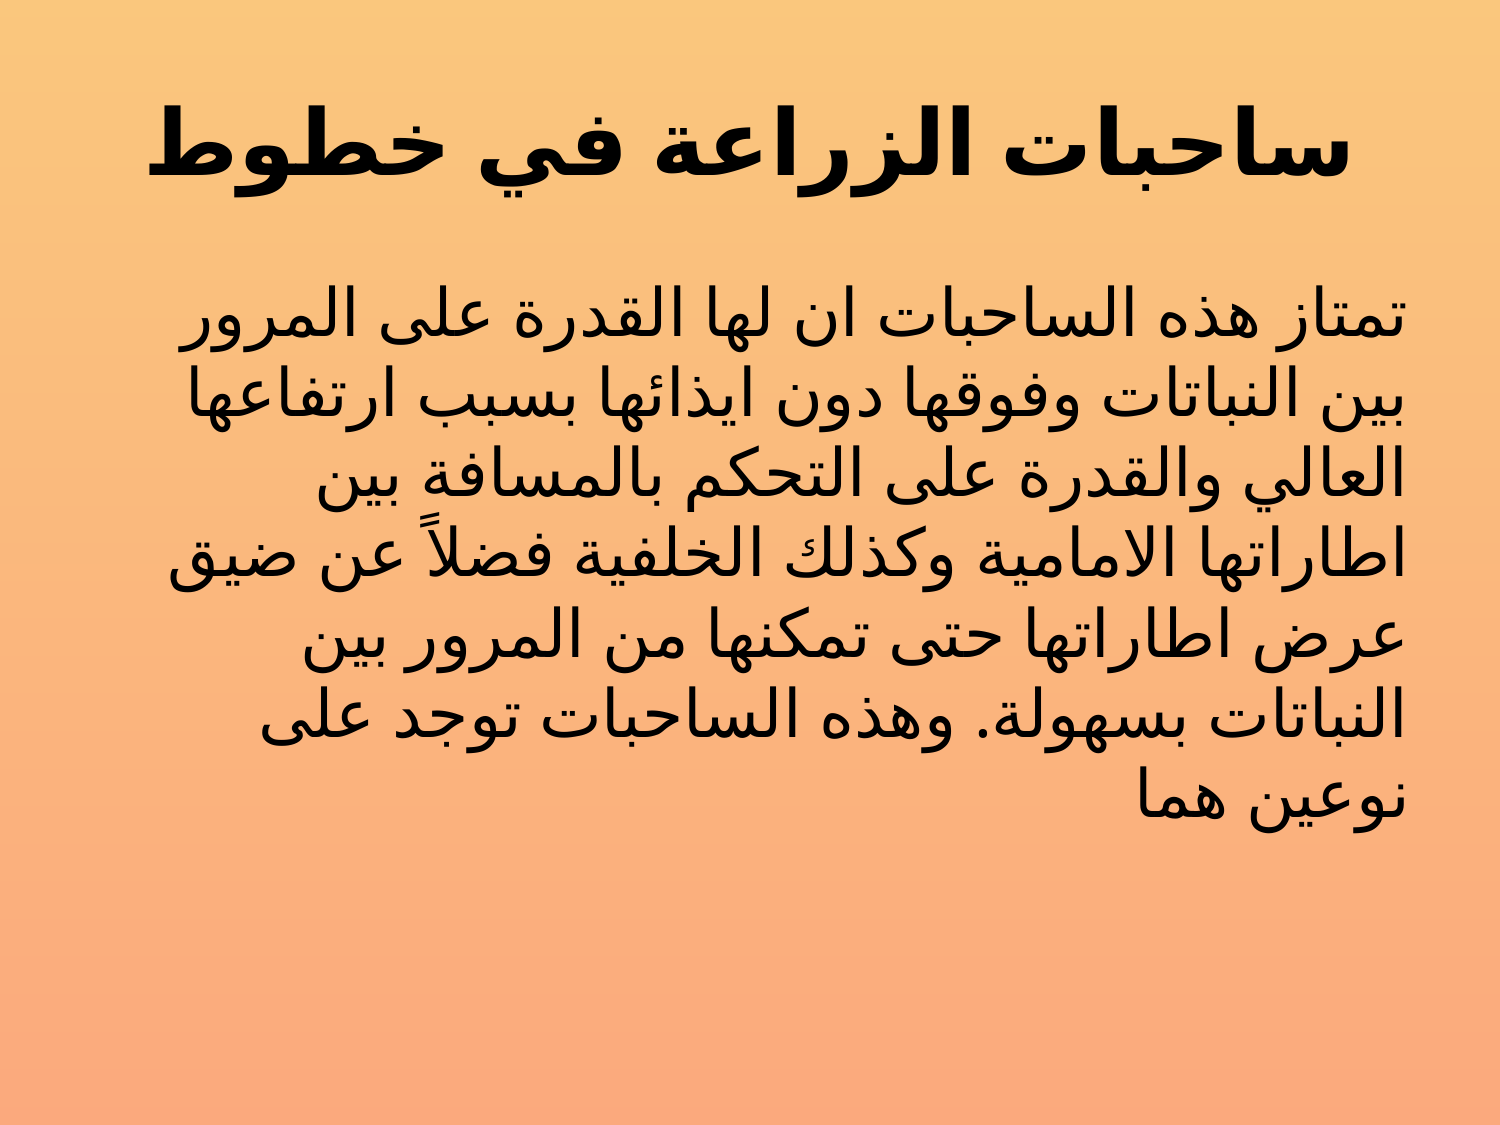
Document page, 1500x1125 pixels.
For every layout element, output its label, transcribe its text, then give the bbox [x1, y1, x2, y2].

title ساحبات الزراعة في خطوط [75, 45, 1425, 233]
list تمتاز هذه الساحبات ان لها القدرة على المرور بين النباتات وفوقها دون ايذائها بسبب ارتفاعها العالي والقدرة على التحكم بالمسافة بين اطاراتها الامامية وكذلك الخلفية فضلاً عن ضيق عرض اطاراتها حتى تمكنها من المرور بين النباتات بسهولة. وهذه الساحبات توجد على نوعين هما [75, 262, 1425, 1005]
